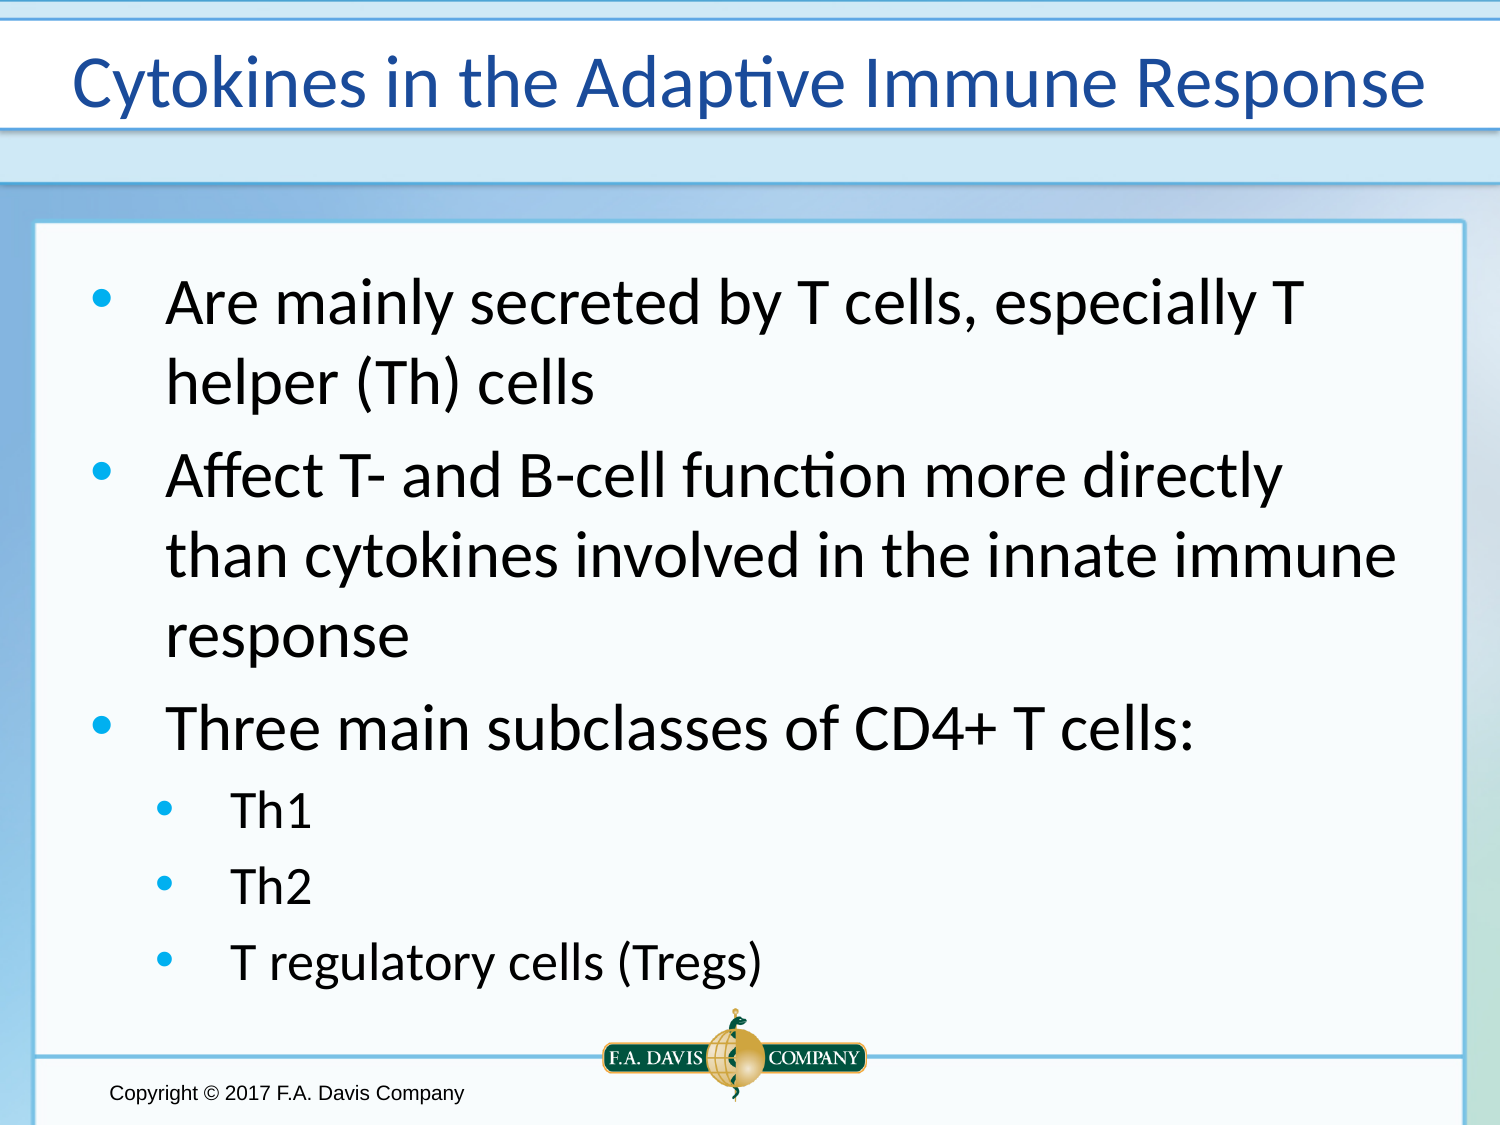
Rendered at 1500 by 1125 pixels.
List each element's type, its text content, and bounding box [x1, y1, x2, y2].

picture [0, 0, 1500, 21]
list Are mainly secreted by T cells, especially T helper (Th) cells Affect T- and B-cell function more directly than cytokines involved in the innate immune response Three main subclasses of CD4+ T cells: Th1 Th2 T regulatory cells (Tregs) [75, 249, 1425, 1005]
title Cytokines in the Adaptive Immune Response [0, 21, 1500, 135]
picture [0, 135, 1500, 1125]
